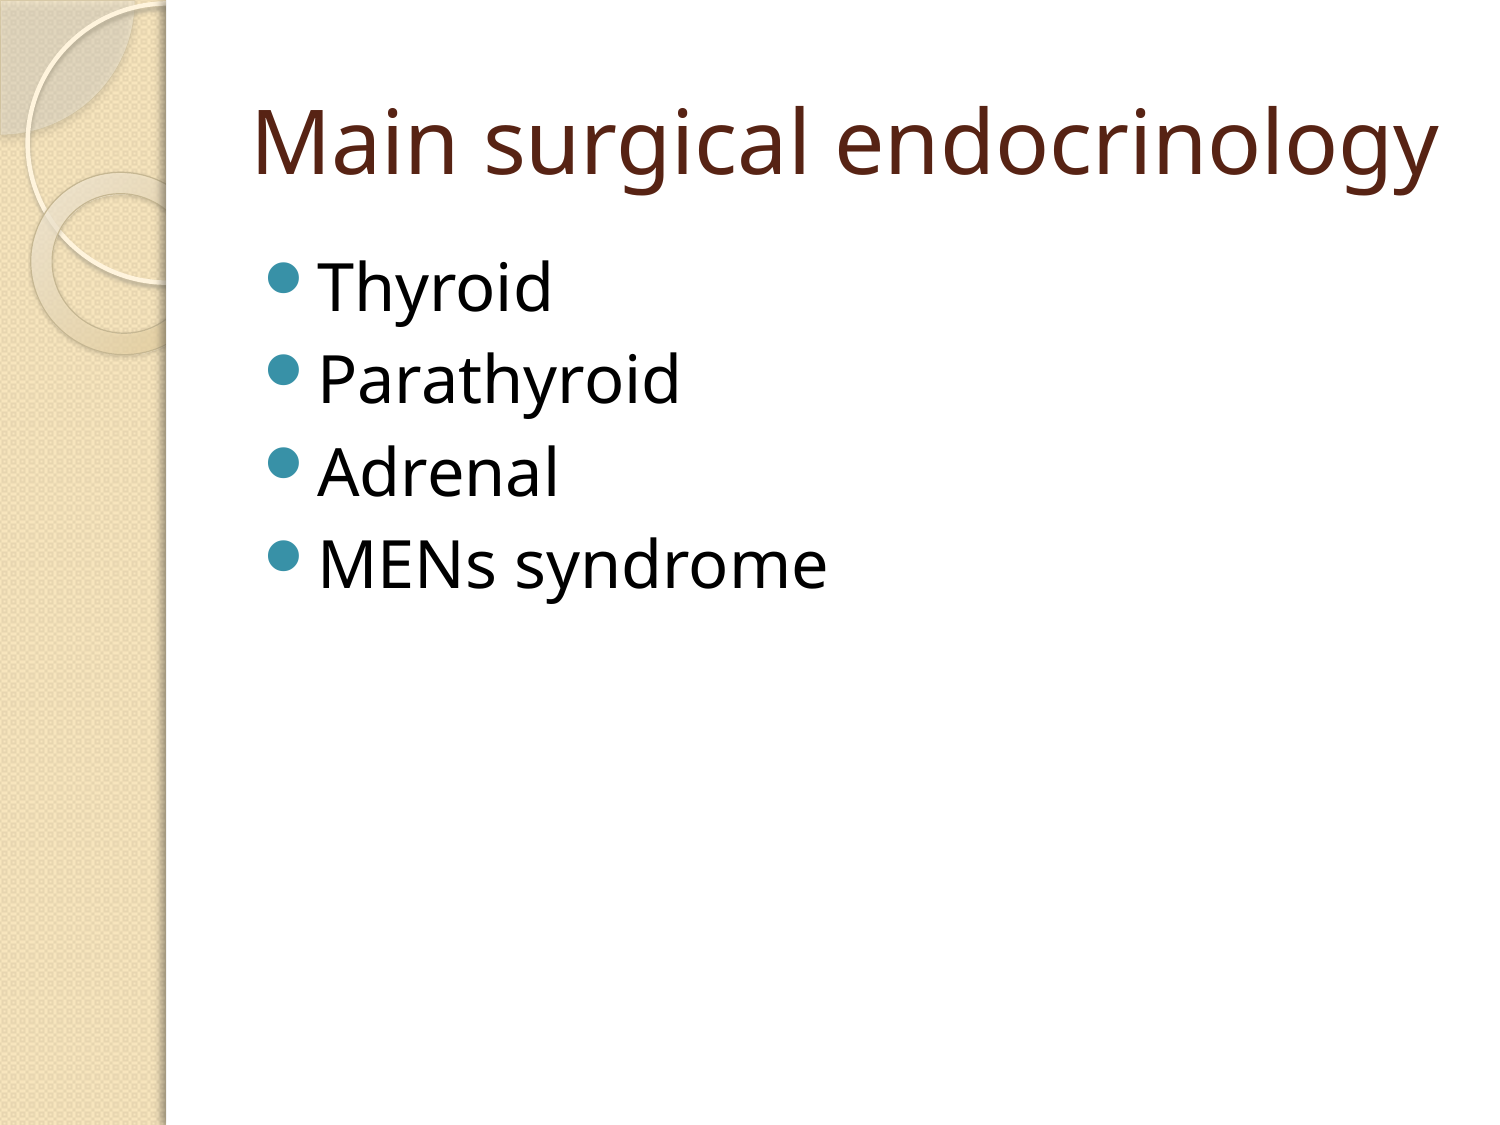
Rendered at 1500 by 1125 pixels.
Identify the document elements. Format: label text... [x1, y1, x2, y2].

title Main surgical endocrinology [235, 45, 1466, 233]
list Thyroid Parathyroid Adrenal MENs syndrome [235, 237, 1466, 1025]
